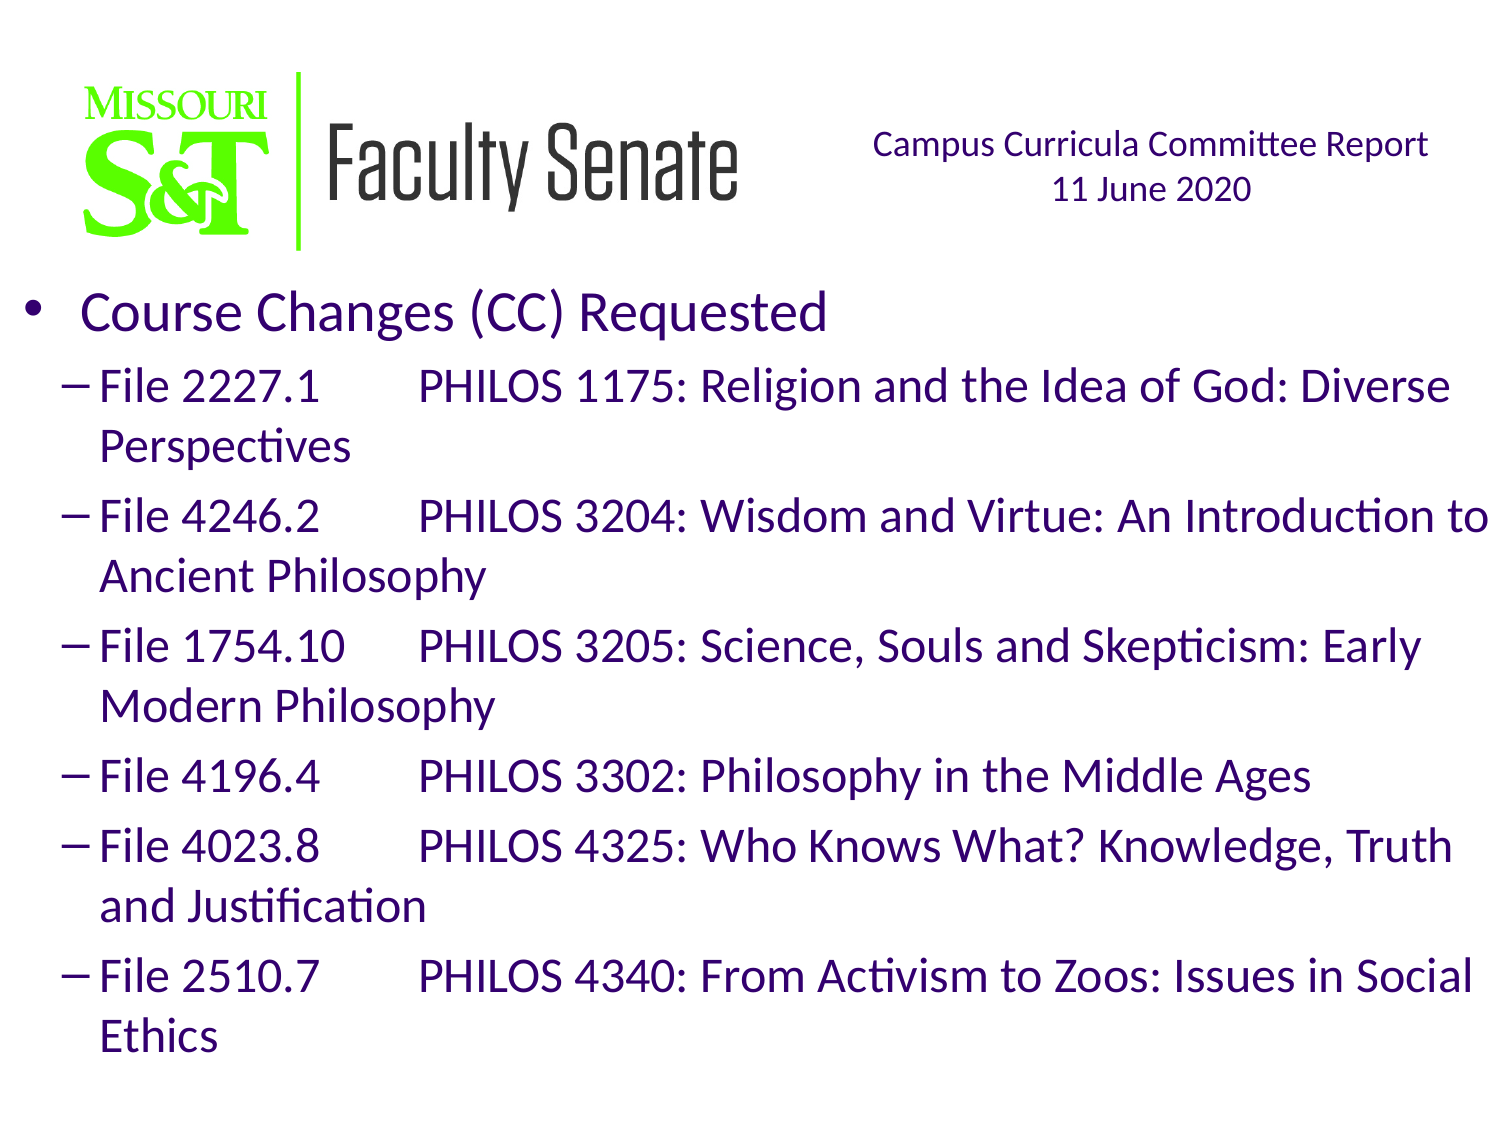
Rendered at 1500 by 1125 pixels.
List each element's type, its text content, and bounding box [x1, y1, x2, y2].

list Course Changes (CC) Requested File 2227.1 PHILOS 1175: Religion and the Idea of God: Diverse Perspectives File 4246.2 PHILOS 3204: Wisdom and Virtue: An Introduction to Ancient Philosophy File 1754.10 PHILOS 3205: Science, Souls and Skepticism: Early Modern Philosophy File 4196.4 PHILOS 3302: Philosophy in the Middle Ages File 4023.8 PHILOS 4325: Who Knows What? Knowledge, Truth and Justification File 2510.7 PHILOS 4340: From Activism to Zoos: Issues in Social Ethics [9, 265, 1500, 1050]
picture [83, 72, 737, 251]
